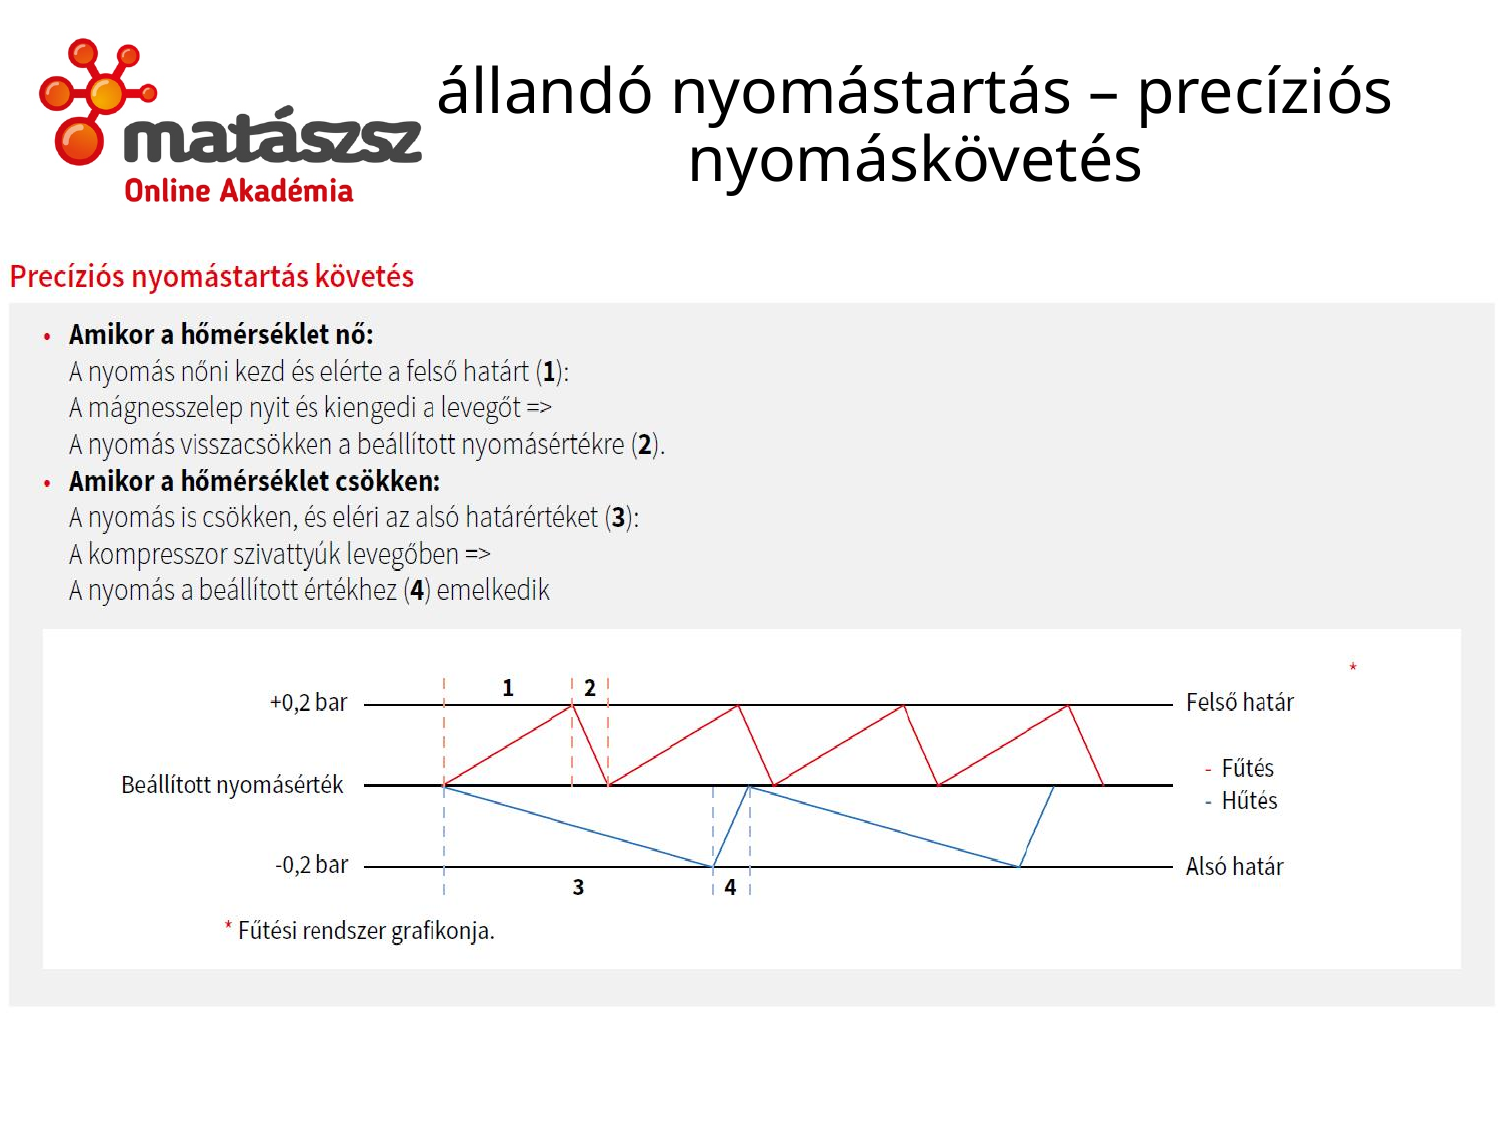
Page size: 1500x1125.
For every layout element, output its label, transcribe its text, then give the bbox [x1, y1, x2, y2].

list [0, 243, 1500, 1125]
picture [0, 0, 1500, 243]
title állandó nyomástartás – precíziós nyomáskövetés [434, 59, 1397, 243]
